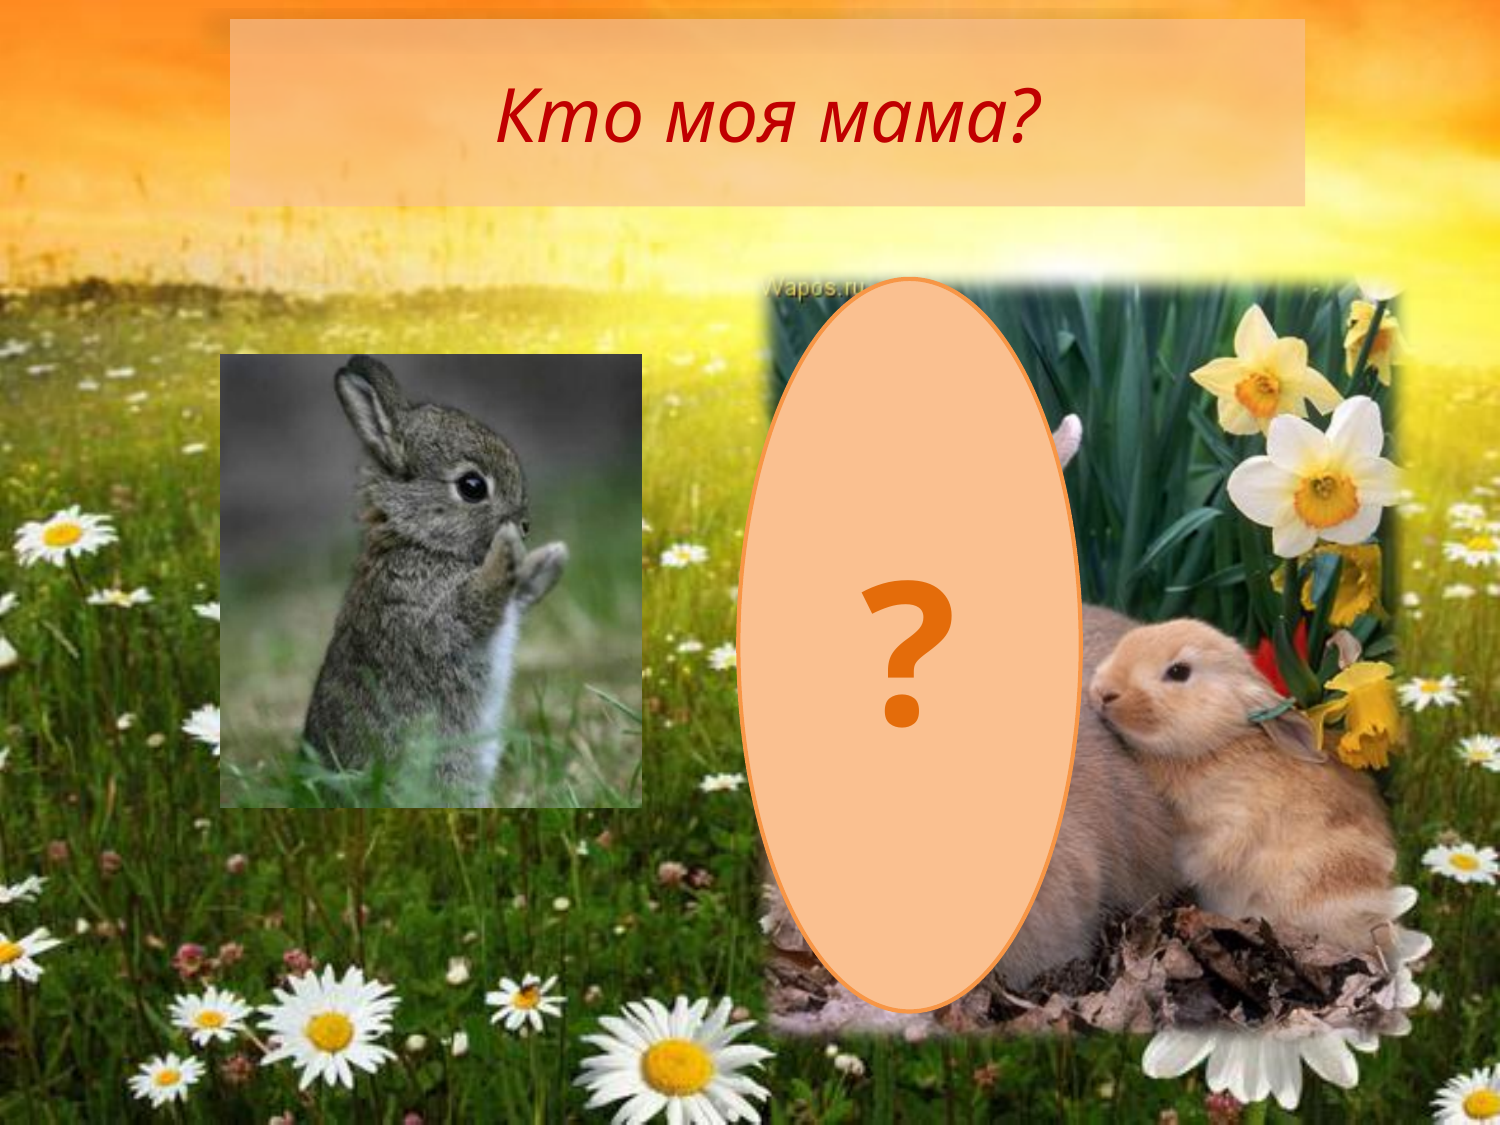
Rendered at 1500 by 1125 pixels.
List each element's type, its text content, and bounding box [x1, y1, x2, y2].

text_box ? [736, 535, 744, 755]
picture [0, 0, 1500, 1125]
title Кто моя мама? [230, 19, 1306, 207]
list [749, 266, 1414, 1052]
